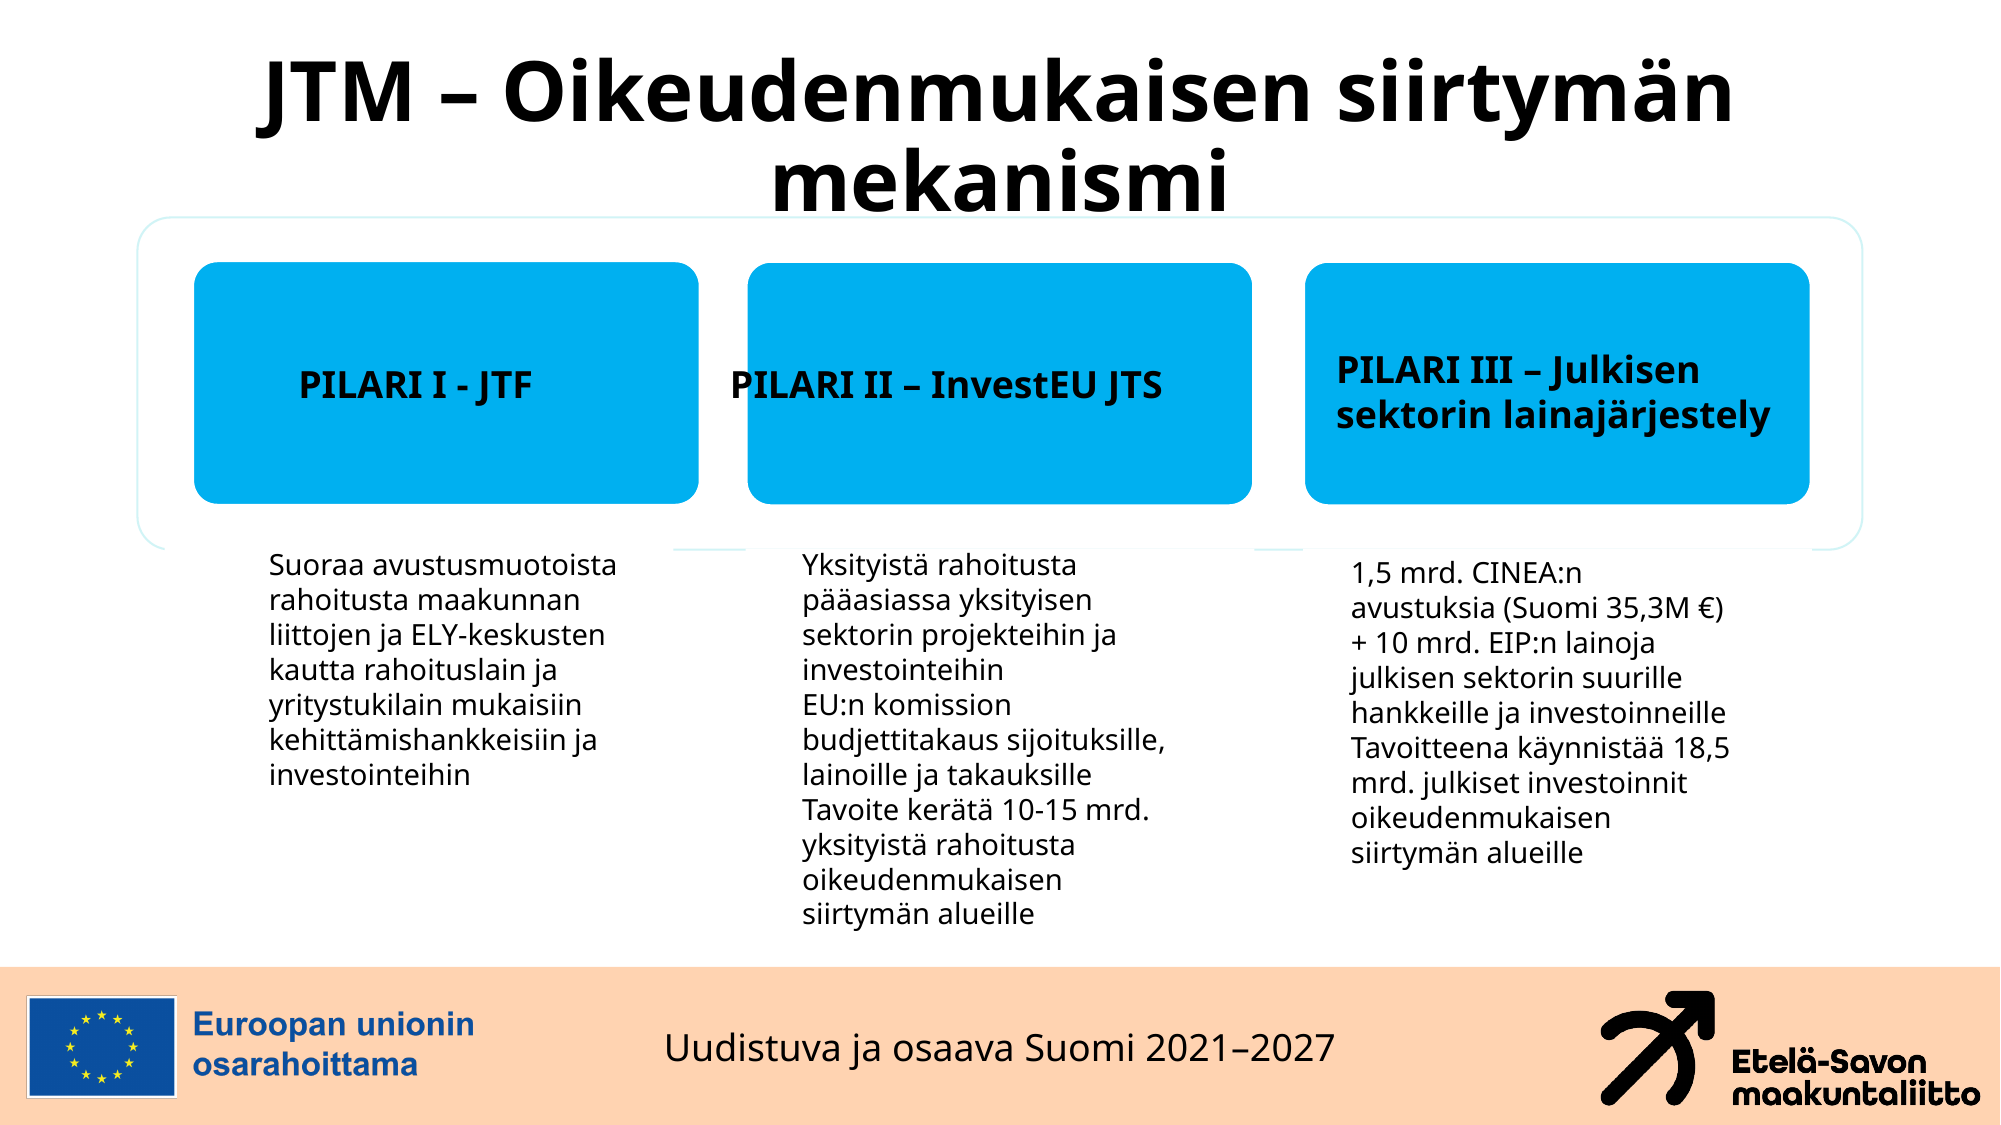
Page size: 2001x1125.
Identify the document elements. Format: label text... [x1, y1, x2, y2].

picture [1578, 968, 2000, 1125]
title JTM – Oikeudenmukaisen siirtymän mekanismi [137, 59, 1863, 217]
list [137, 217, 1863, 956]
